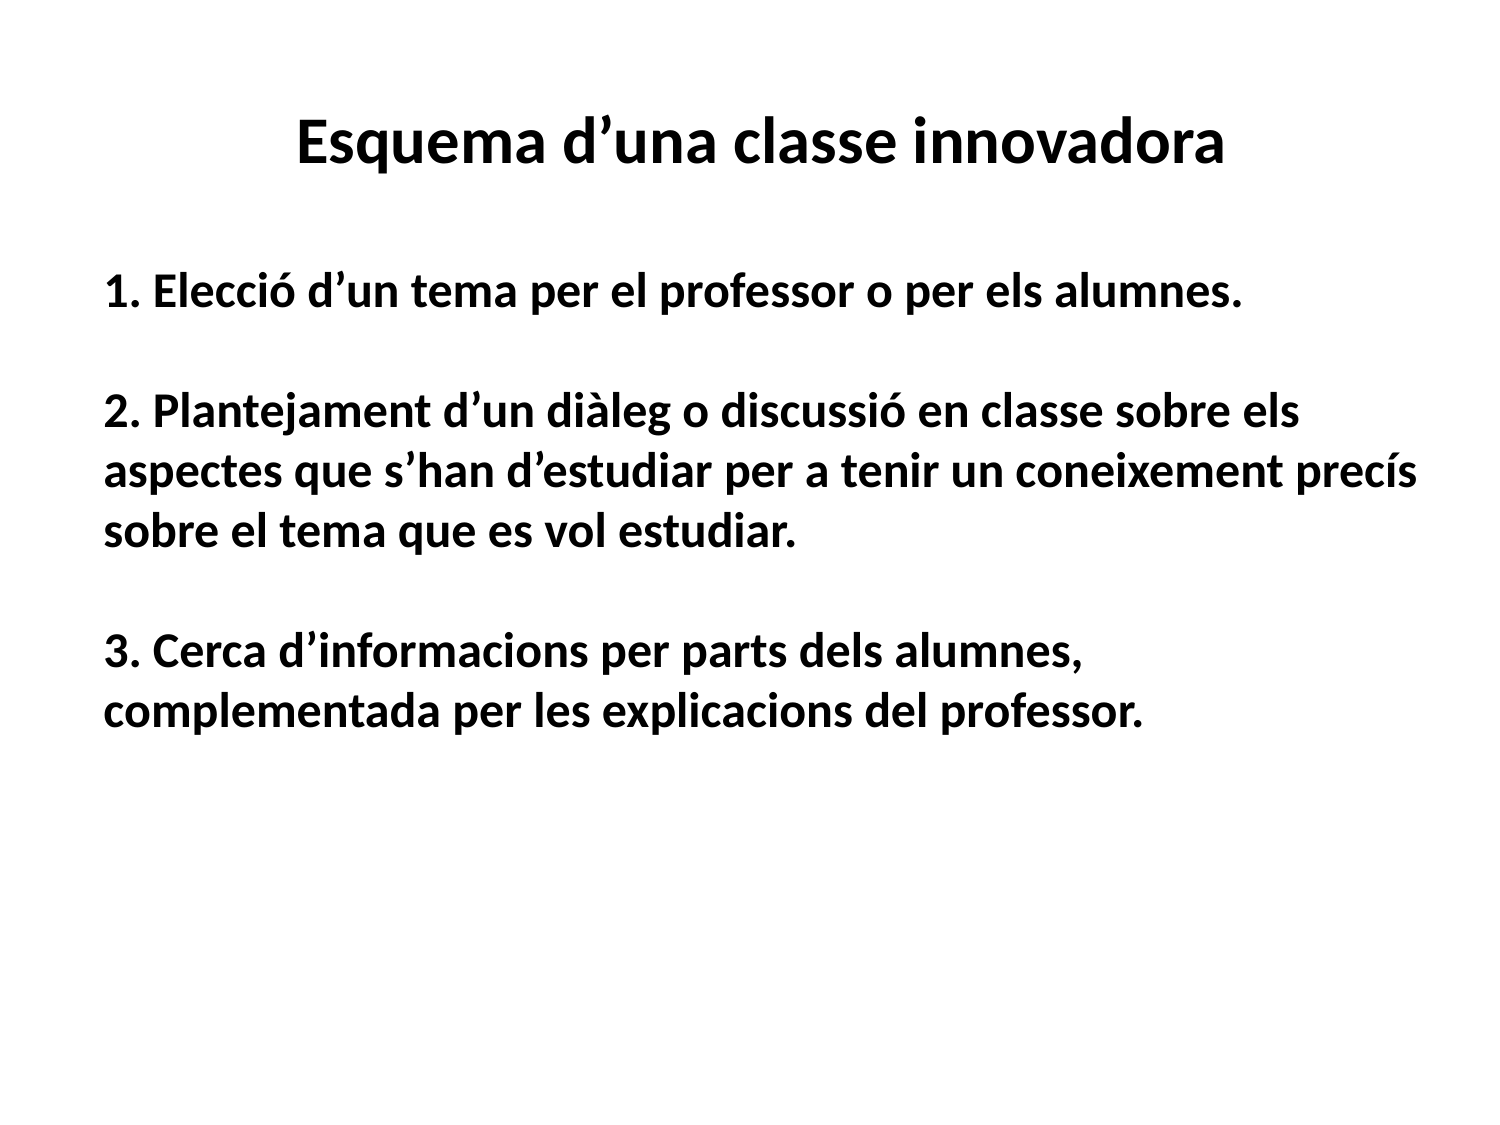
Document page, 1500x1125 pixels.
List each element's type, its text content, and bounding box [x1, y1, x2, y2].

text_box Esquema d’una classe innovadora 1. Elecció d’un tema per el professor o per els alumnes. 2. Plantejament d’un diàleg o discussió en classe sobre els aspectes que s’han d’estudiar per a tenir un coneixement precís sobre el tema que es vol estudiar. 3. Cerca d’informacions per parts dels alumnes, complementada per les explicacions del professor. [88, 89, 1436, 1050]
